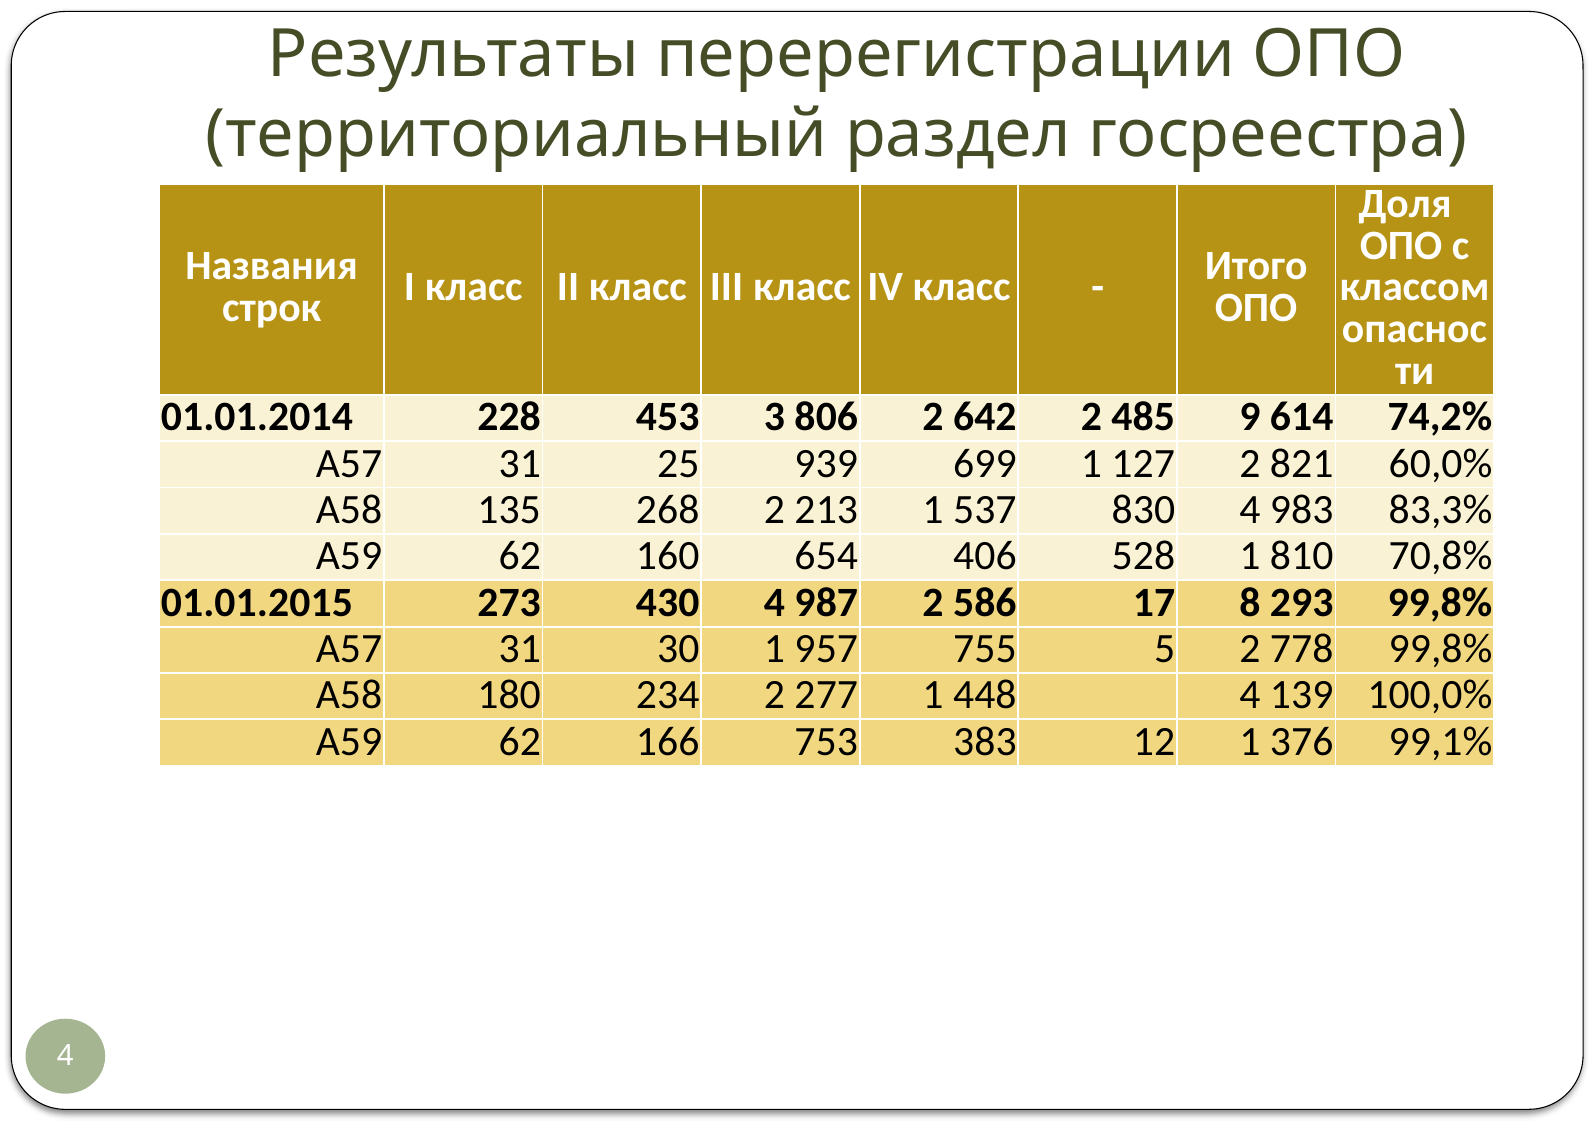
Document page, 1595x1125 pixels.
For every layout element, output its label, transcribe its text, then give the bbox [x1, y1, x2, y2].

table_cell 2 277 [702, 674, 859, 718]
table_cell 268 [543, 488, 700, 533]
table_cell 1 537 [861, 488, 1017, 533]
table_cell 83,3% [1336, 488, 1493, 533]
table_header II класс [543, 185, 700, 394]
table_cell 430 [543, 581, 700, 626]
table_cell 100,0% [1336, 674, 1493, 718]
table_cell 654 [702, 535, 859, 579]
table_cell 234 [543, 674, 700, 718]
table_cell А57 [160, 628, 383, 672]
table_cell 01.01.2015 [160, 581, 383, 626]
table_cell 939 [702, 442, 859, 487]
table_cell А57 [160, 442, 383, 487]
title Результаты перерегистрации ОПО (территориальный раздел госреестра) [159, 44, 1516, 185]
table_cell 5 [1019, 628, 1176, 672]
table_cell 166 [543, 720, 700, 765]
table_cell 1 376 [1178, 720, 1335, 765]
table_header III класс [702, 185, 859, 394]
table_header I класс [385, 185, 542, 394]
table_cell 31 [385, 442, 542, 487]
table_cell 180 [385, 674, 542, 718]
table_cell 62 [385, 720, 542, 765]
table_cell 99,8% [1336, 581, 1493, 626]
table_cell 74,2% [1336, 396, 1493, 440]
table_header Доля ОПО с классом опасности [1336, 185, 1493, 394]
table_cell 1 448 [861, 674, 1017, 718]
table_cell 406 [861, 535, 1017, 579]
table_cell 17 [1019, 581, 1176, 626]
table_header Итого ОПО [1178, 185, 1335, 394]
table_cell 25 [543, 442, 700, 487]
table_cell 830 [1019, 488, 1176, 533]
table_cell 1 127 [1019, 442, 1176, 487]
table_cell 4 139 [1178, 674, 1335, 718]
table_cell 3 806 [702, 396, 859, 440]
table_cell 753 [702, 720, 859, 765]
table_cell 4 983 [1178, 488, 1335, 533]
slide_number 4 [25, 1018, 106, 1094]
table_cell 31 [385, 628, 542, 672]
table_cell 4 987 [702, 581, 859, 626]
table_cell А59 [160, 535, 383, 579]
table_header - [1019, 185, 1176, 394]
table_cell А58 [160, 674, 383, 718]
table_cell 160 [543, 535, 700, 579]
table_cell 2 586 [861, 581, 1017, 626]
table_cell 135 [385, 488, 542, 533]
table_cell А59 [160, 720, 383, 765]
table_cell 699 [861, 442, 1017, 487]
table_cell 453 [543, 396, 700, 440]
table_cell [1019, 674, 1176, 718]
table_cell 383 [861, 720, 1017, 765]
table_cell 2 821 [1178, 442, 1335, 487]
table_header Названия строк [160, 185, 383, 394]
table_cell 755 [861, 628, 1017, 672]
table_cell 2 642 [861, 396, 1017, 440]
table_cell А58 [160, 488, 383, 533]
table_cell 2 778 [1178, 628, 1335, 672]
table_cell 62 [385, 535, 542, 579]
table_cell 99,1% [1336, 720, 1493, 765]
table_cell 30 [543, 628, 700, 672]
table_cell 60,0% [1336, 442, 1493, 487]
table_cell 8 293 [1178, 581, 1335, 626]
table_cell 1 810 [1178, 535, 1335, 579]
table_cell 70,8% [1336, 535, 1493, 579]
table_cell 528 [1019, 535, 1176, 579]
table_cell 2 485 [1019, 396, 1176, 440]
table_cell 9 614 [1178, 396, 1335, 440]
table_cell 99,8% [1336, 628, 1493, 672]
table_cell 228 [385, 396, 542, 440]
table_cell 273 [385, 581, 542, 626]
table_header IV класс [861, 185, 1017, 394]
table_cell 2 213 [702, 488, 859, 533]
table_cell 1 957 [702, 628, 859, 672]
table_cell 12 [1019, 720, 1176, 765]
table_cell 01.01.2014 [160, 396, 383, 440]
